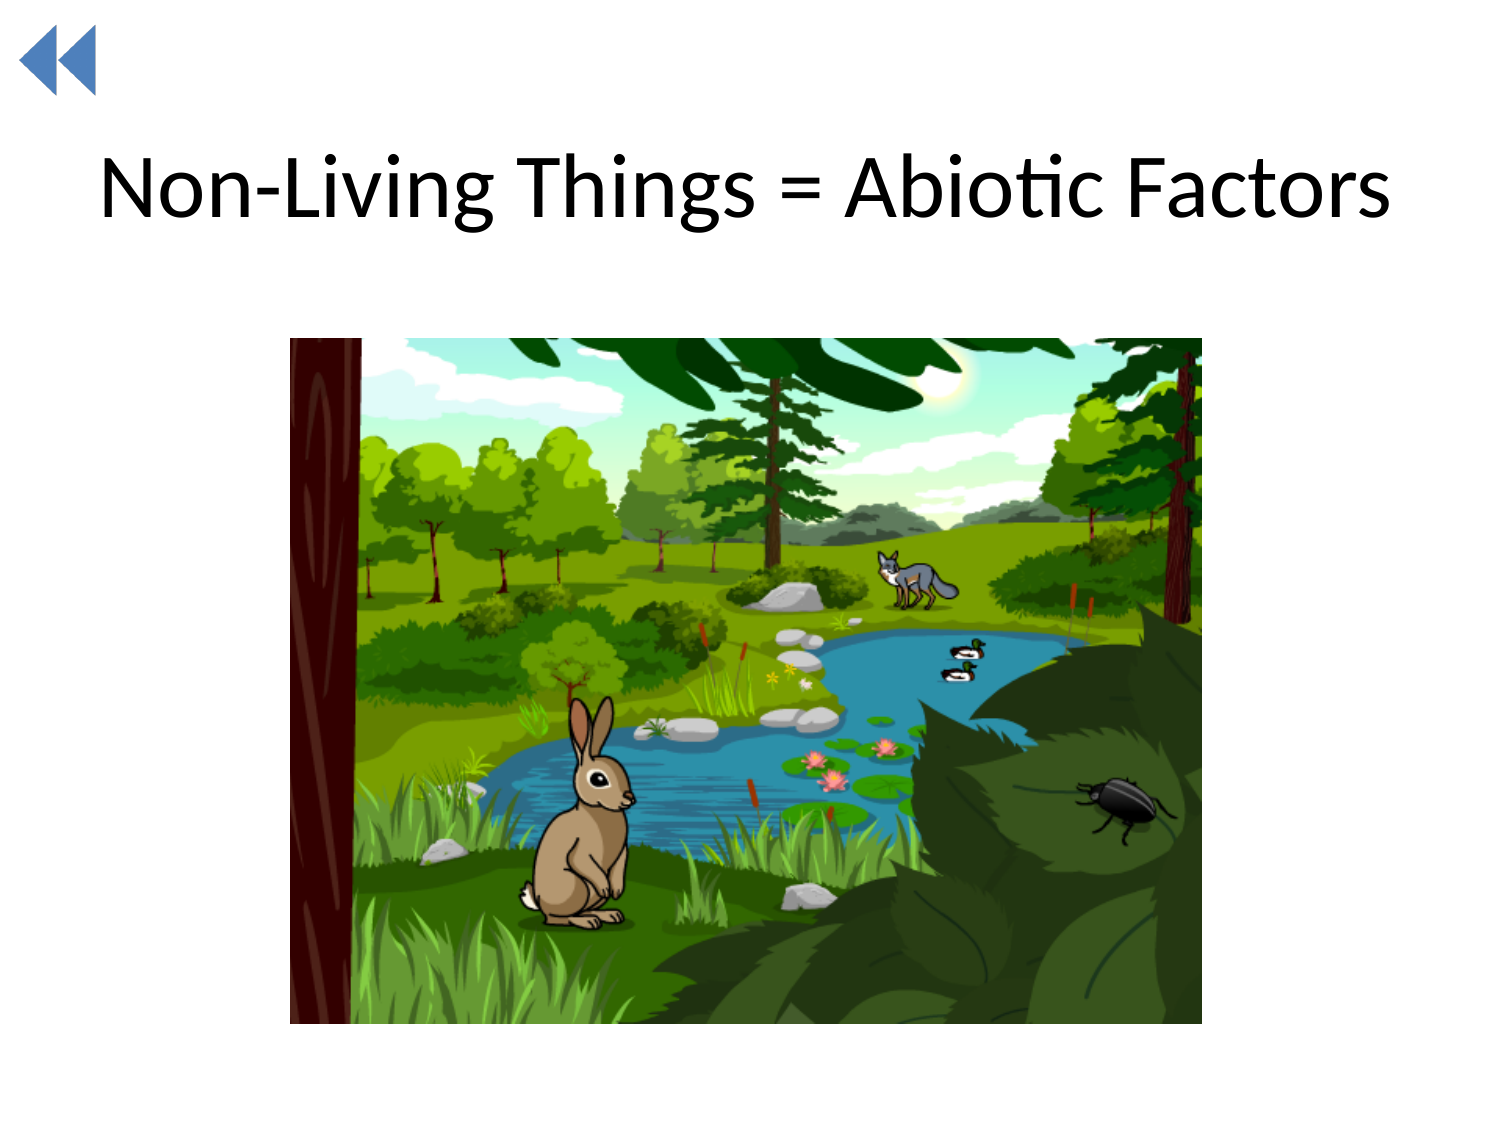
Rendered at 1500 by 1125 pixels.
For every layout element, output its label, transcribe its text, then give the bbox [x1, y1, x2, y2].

title Non-Living Things = Abiotic Factors [70, 60, 1423, 302]
text_box [0, 0, 121, 121]
picture [290, 338, 1203, 1024]
